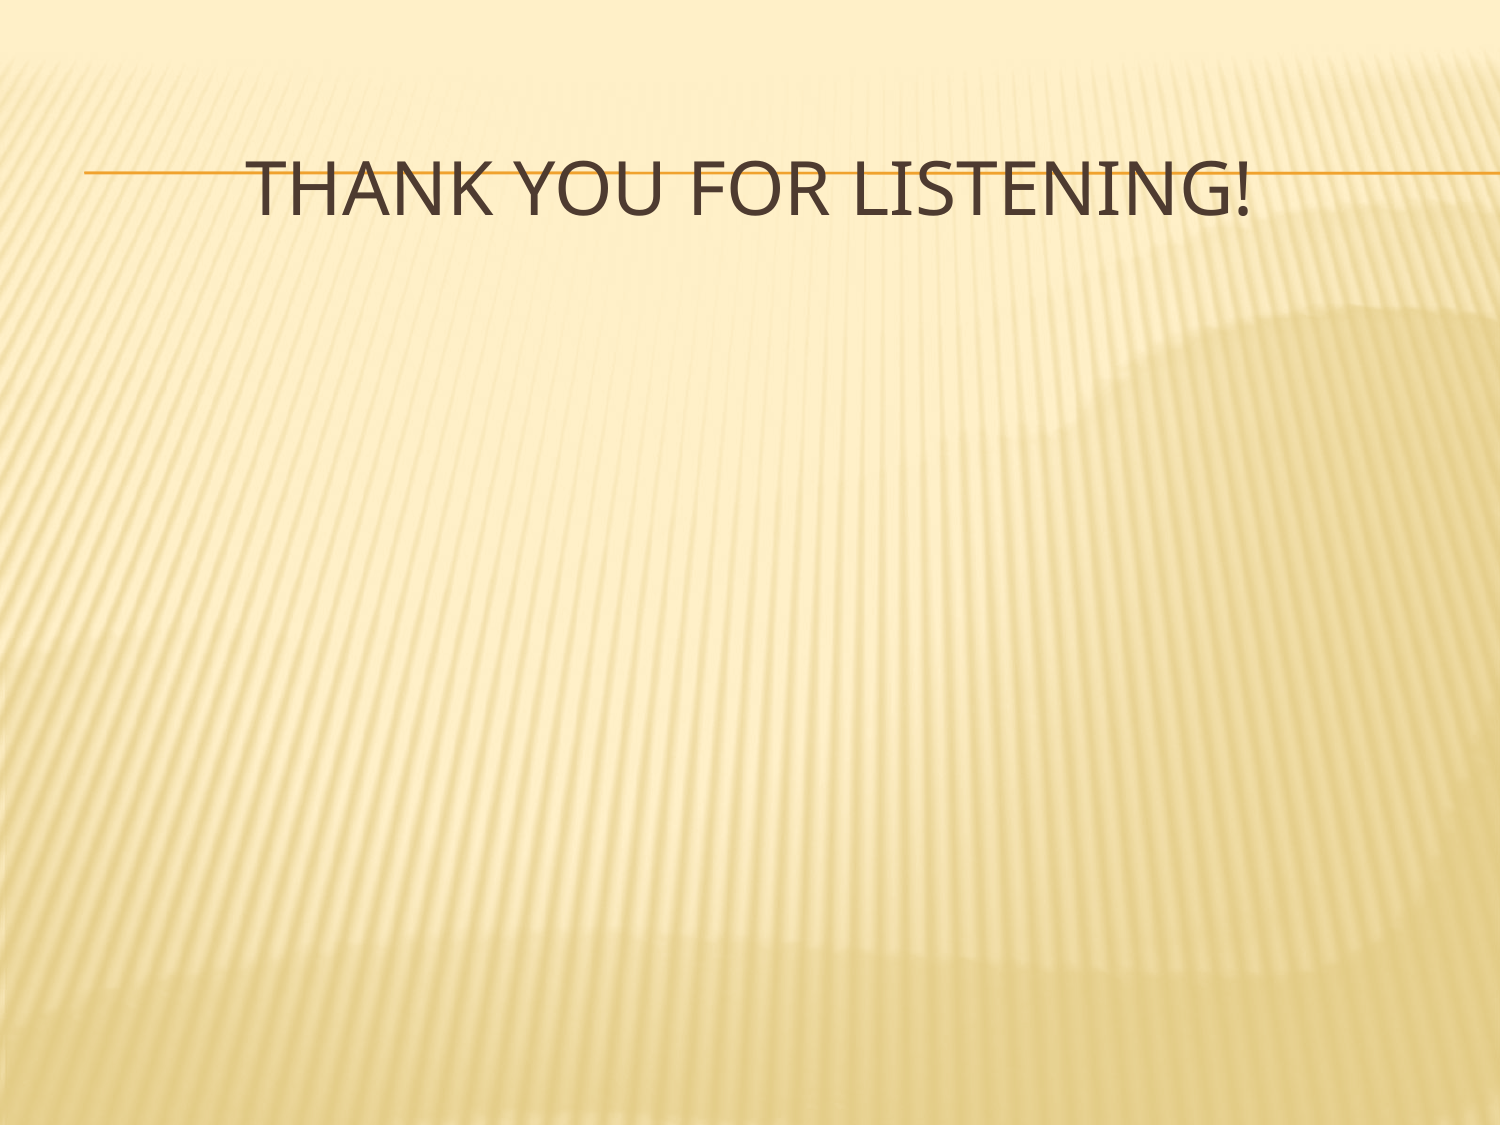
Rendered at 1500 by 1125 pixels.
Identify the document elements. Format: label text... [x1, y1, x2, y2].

title Thank you for listening! [75, 45, 1425, 325]
